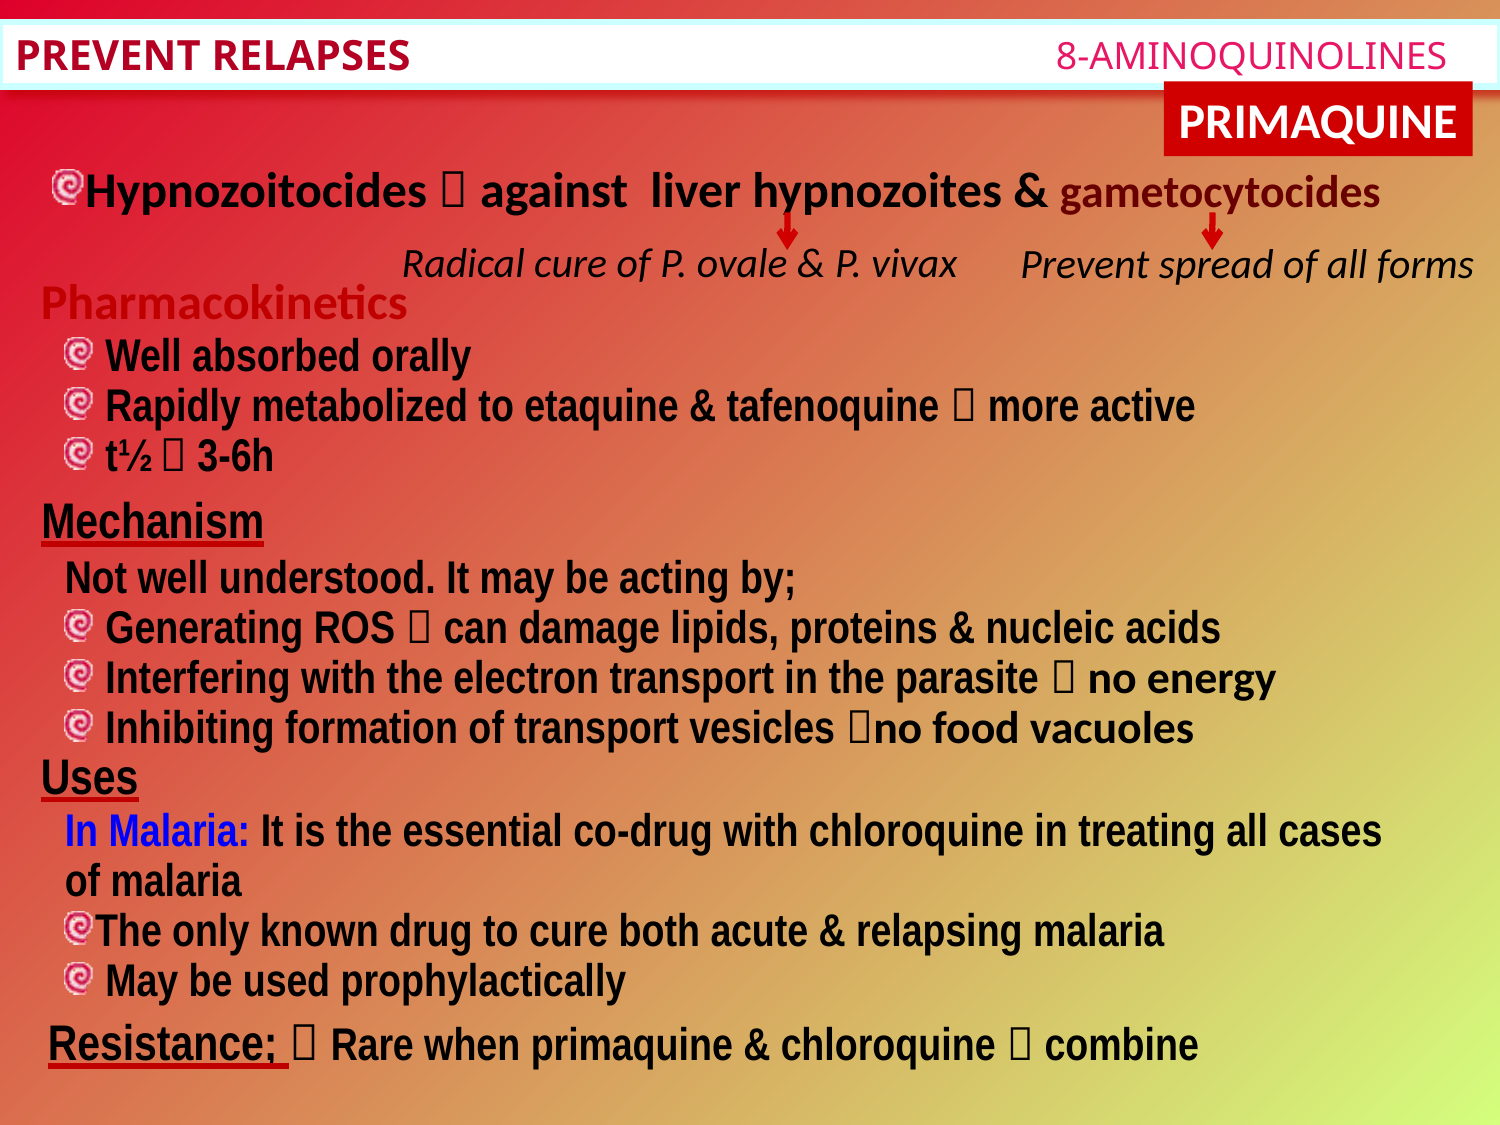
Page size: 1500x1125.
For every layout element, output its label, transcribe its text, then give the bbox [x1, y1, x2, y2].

text_box Pharmacokinetics [26, 262, 423, 338]
picture [64, 962, 95, 995]
text_box PRIMAQUINE [1163, 81, 1473, 157]
picture [64, 911, 95, 945]
text_box Well absorbed orally Rapidly metabolized to etaquine & tafenoquine  more active t½  3-6h [49, 323, 1463, 488]
text_box 8-AMINOQUINOLINES [1041, 24, 1463, 85]
text_box Radical cure of P. ovale & P. vivax [386, 228, 973, 294]
picture [64, 609, 95, 642]
text_box In Malaria: It is the essential co-drug with chloroquine in treating all cases of malaria The only known drug to cure both acute & relapsing malaria May be used prophylactically [50, 798, 1425, 1013]
picture [64, 709, 95, 736]
text_box Uses [26, 736, 154, 812]
picture [64, 387, 95, 420]
text_box Prevent spread of all forms [1005, 229, 1490, 295]
picture [64, 338, 95, 370]
text_box Hypnozoitocides  against liver hypnozoites & gametocytocides [37, 149, 1438, 225]
picture [64, 659, 95, 692]
text_box PREVENT RELAPSES [0, 21, 1500, 87]
picture [52, 169, 86, 205]
text_box Not well understood. It may be acting by; Generating ROS  can damage lipids, proteins & nucleic acids Interfering with the electron transport in the parasite  no energy Inhibiting formation of transport vesicles no food vacuoles [50, 545, 1500, 761]
picture [64, 437, 95, 470]
text_box Resistance;  Rare when primaquine & chloroquine  combine [33, 1003, 1400, 1078]
text_box Mechanism [26, 481, 280, 556]
